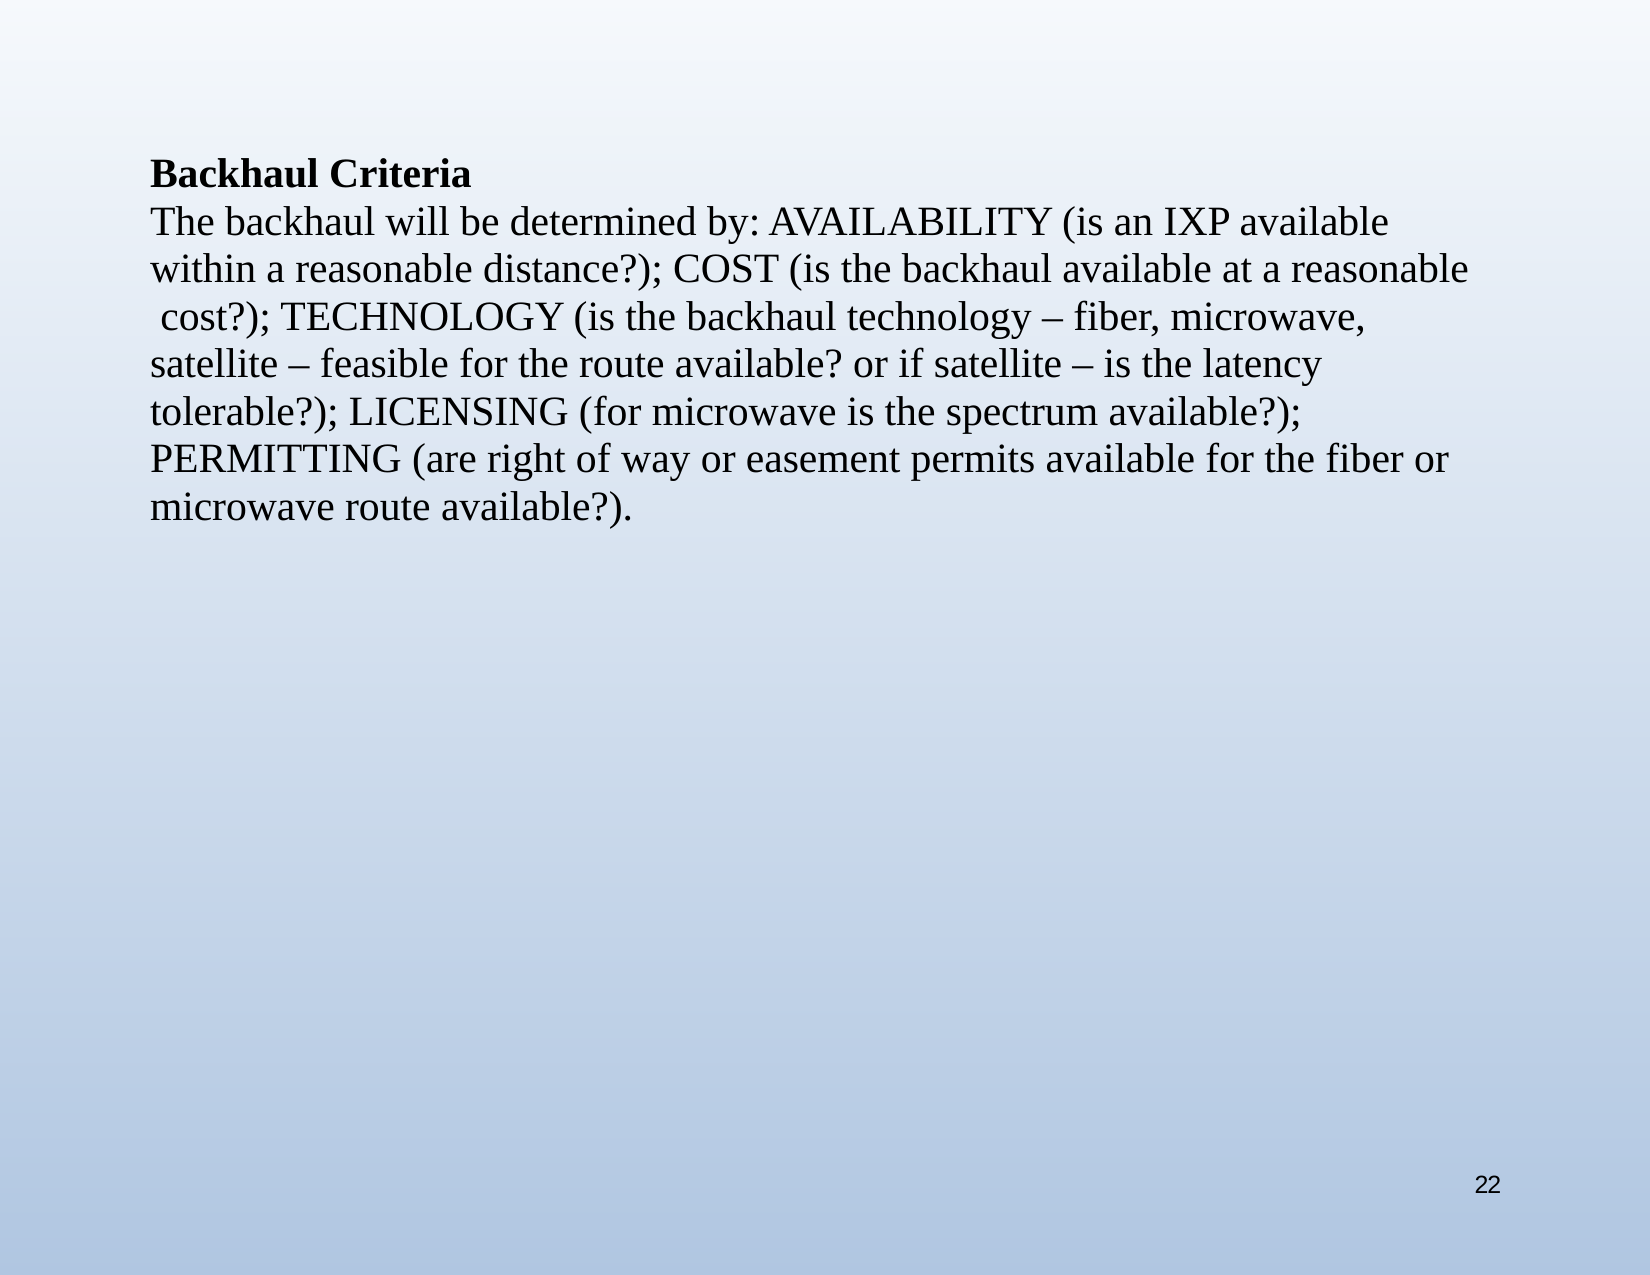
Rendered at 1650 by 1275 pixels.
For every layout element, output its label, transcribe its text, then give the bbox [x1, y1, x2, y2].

slide_number 22 [1468, 1167, 1507, 1275]
text_box Backhaul Criteria The backhaul will be determined by: AVAILABILITY (is an IXP available within a reasonable distance?); COST (is the backhaul available at a reasonable cost?); TECHNOLOGY (is the backhaul technology – fiber, microwave, satellite – feasible for the route available? or if satellite – is the latency tolerable?); LICENSING (for microwave is the spectrum available?); PERMITTING (are right of way or easement permits available for the fiber or microwave route available?). [147, 145, 1477, 530]
